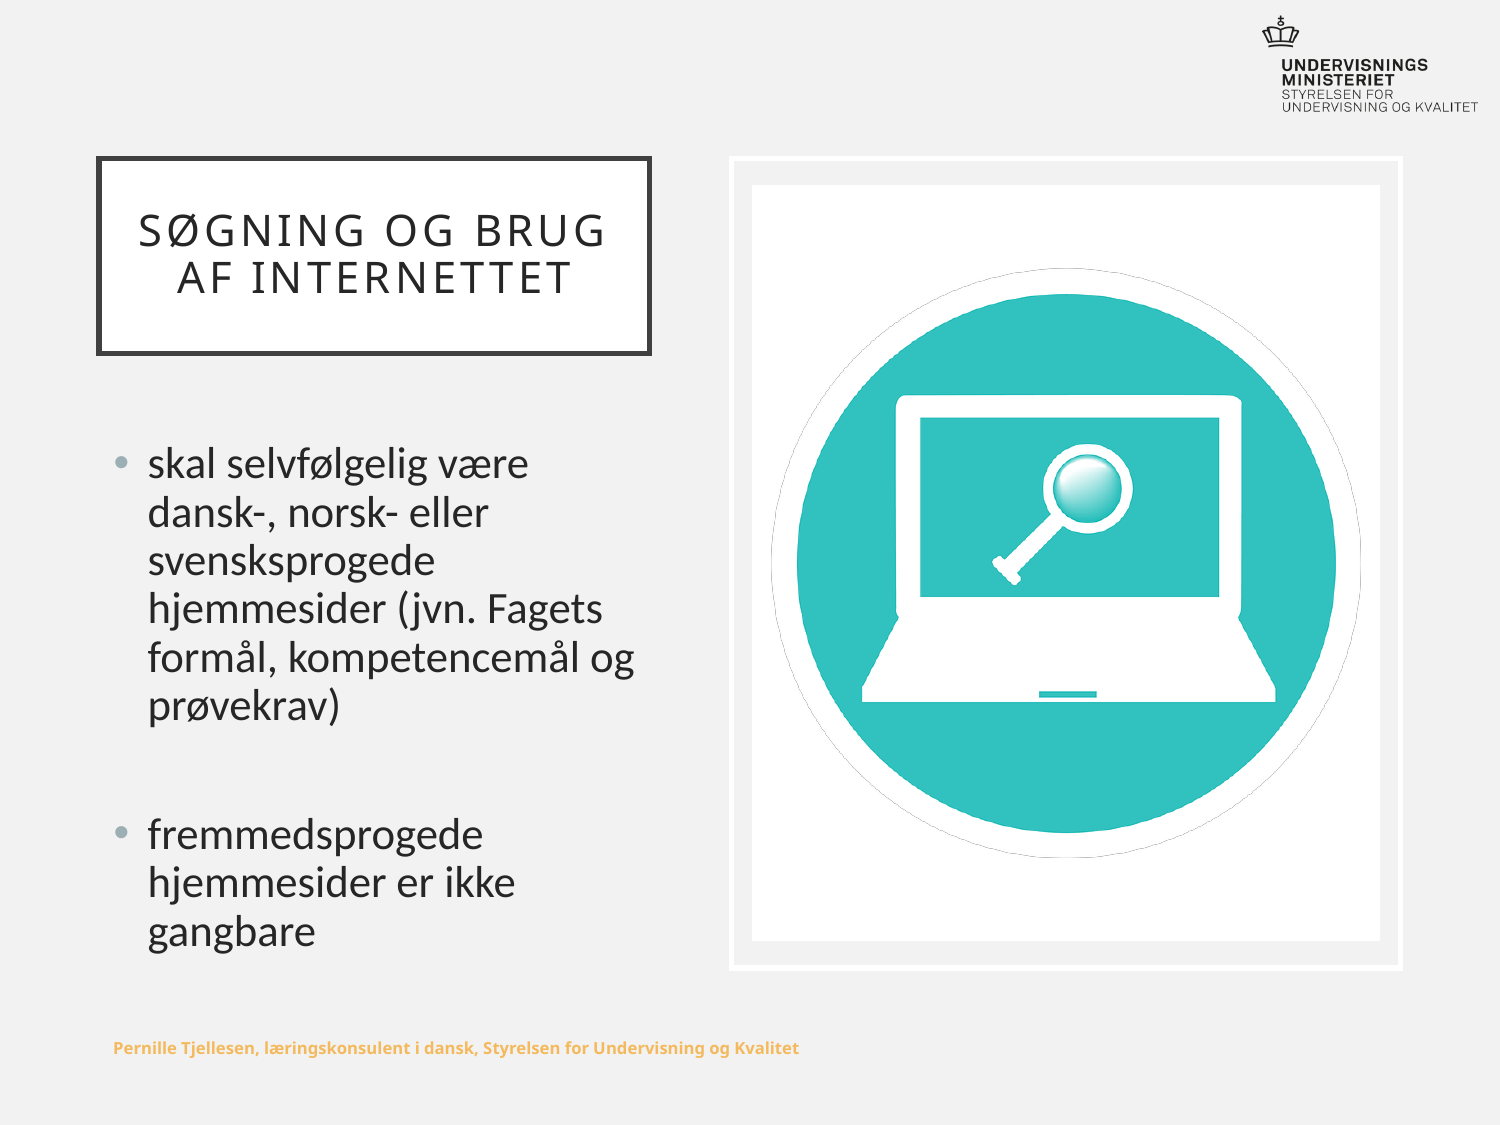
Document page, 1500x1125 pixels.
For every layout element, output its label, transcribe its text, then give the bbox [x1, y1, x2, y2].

footer Pernille Tjellesen, læringskonsulent i dansk, Styrelsen for Undervisning og Kvalitet [98, 1023, 825, 1076]
title Søgning og brug af internettet [96, 156, 652, 356]
text_box [751, 184, 1381, 942]
text_box [730, 157, 1402, 969]
picture [771, 268, 1361, 858]
list skal selvfølgelig være dansk-, norsk- eller svensksprogede hjemmesider (jvn. Fagets formål, kompetencemål og prøvekrav) fremmedsprogede hjemmesider er ikke gangbare [98, 432, 652, 968]
picture [1262, 15, 1478, 112]
